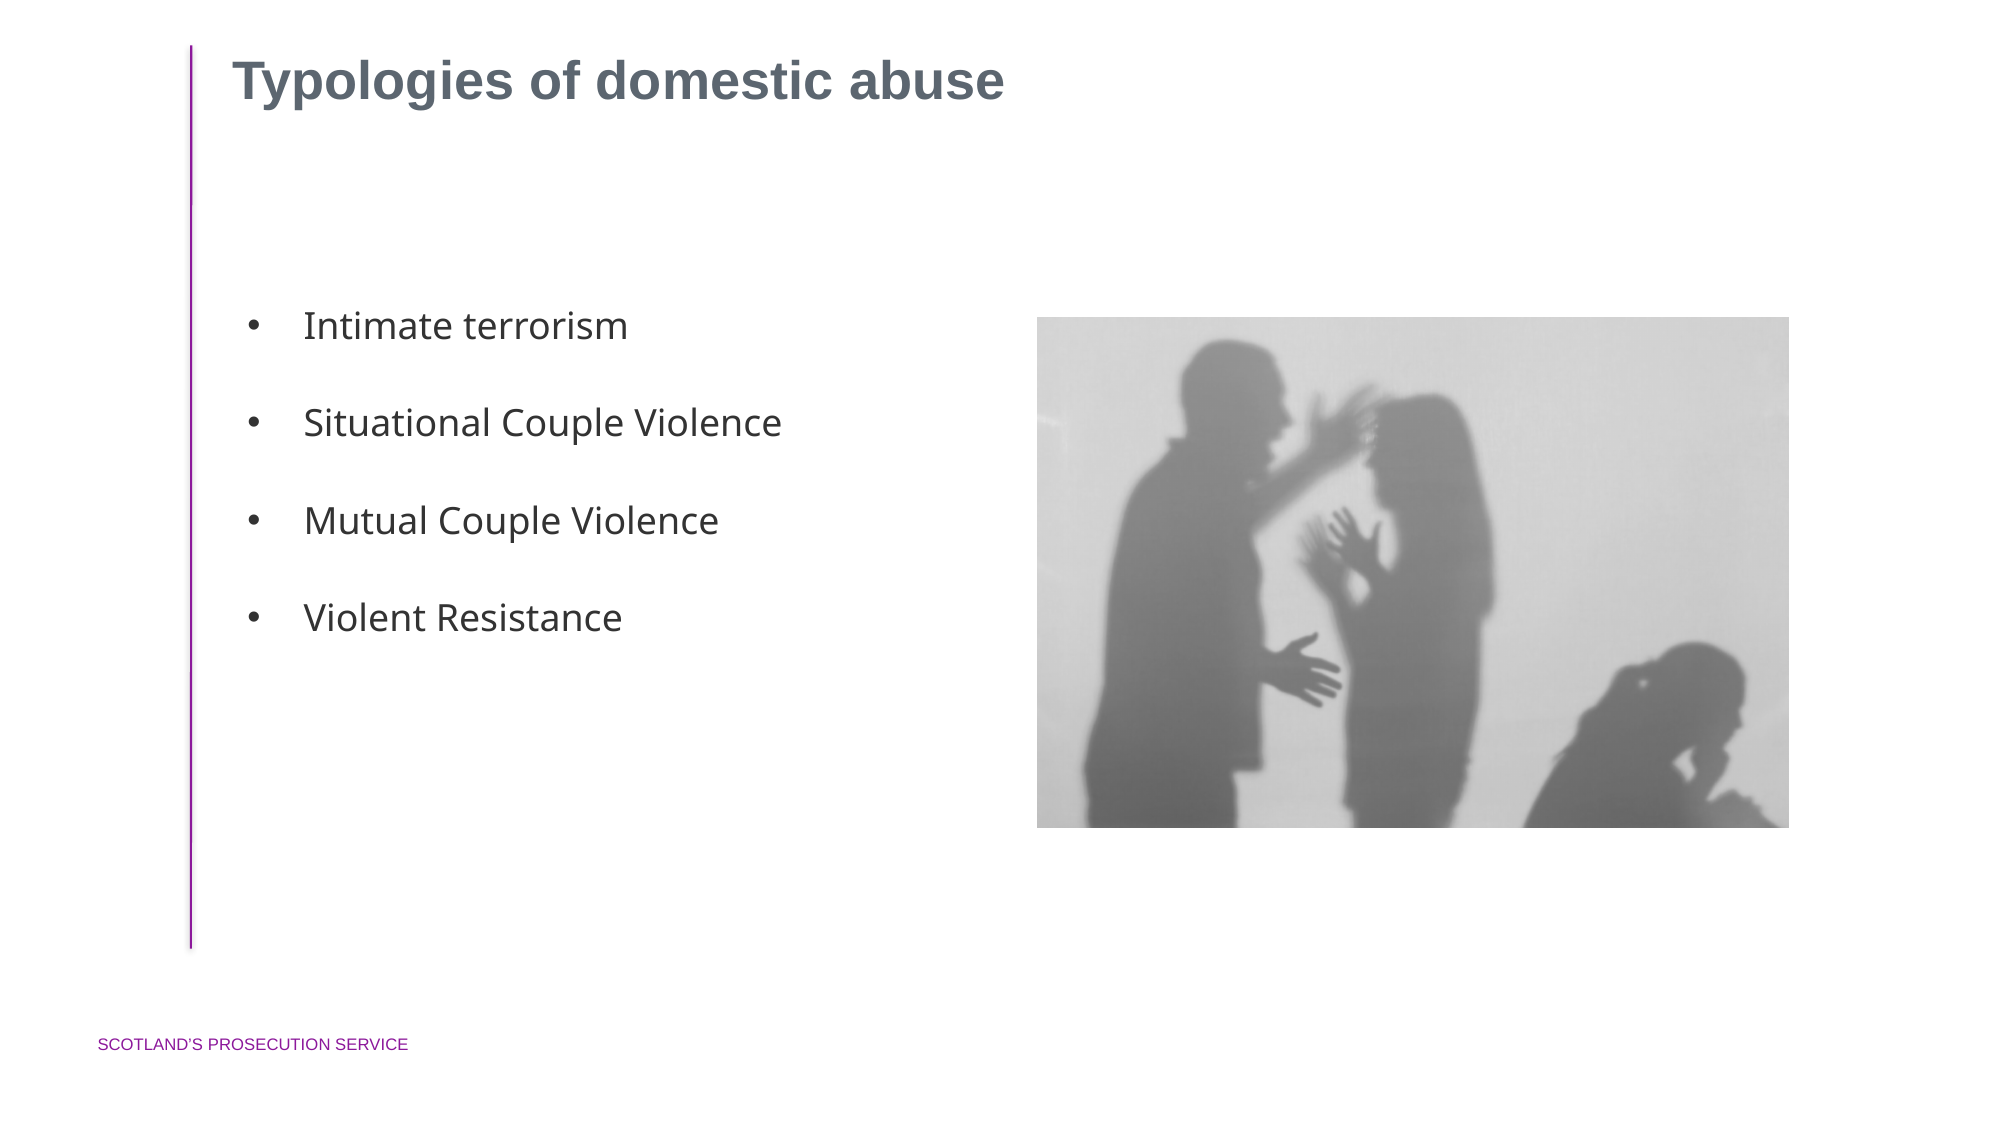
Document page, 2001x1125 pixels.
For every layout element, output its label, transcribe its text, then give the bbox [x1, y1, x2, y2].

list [1036, 317, 1789, 828]
title Typologies of domestic abuse [232, 45, 1768, 197]
list Intimate terrorism Situational Couple Violence Mutual Couple Violence Violent Resistance [231, 196, 984, 949]
